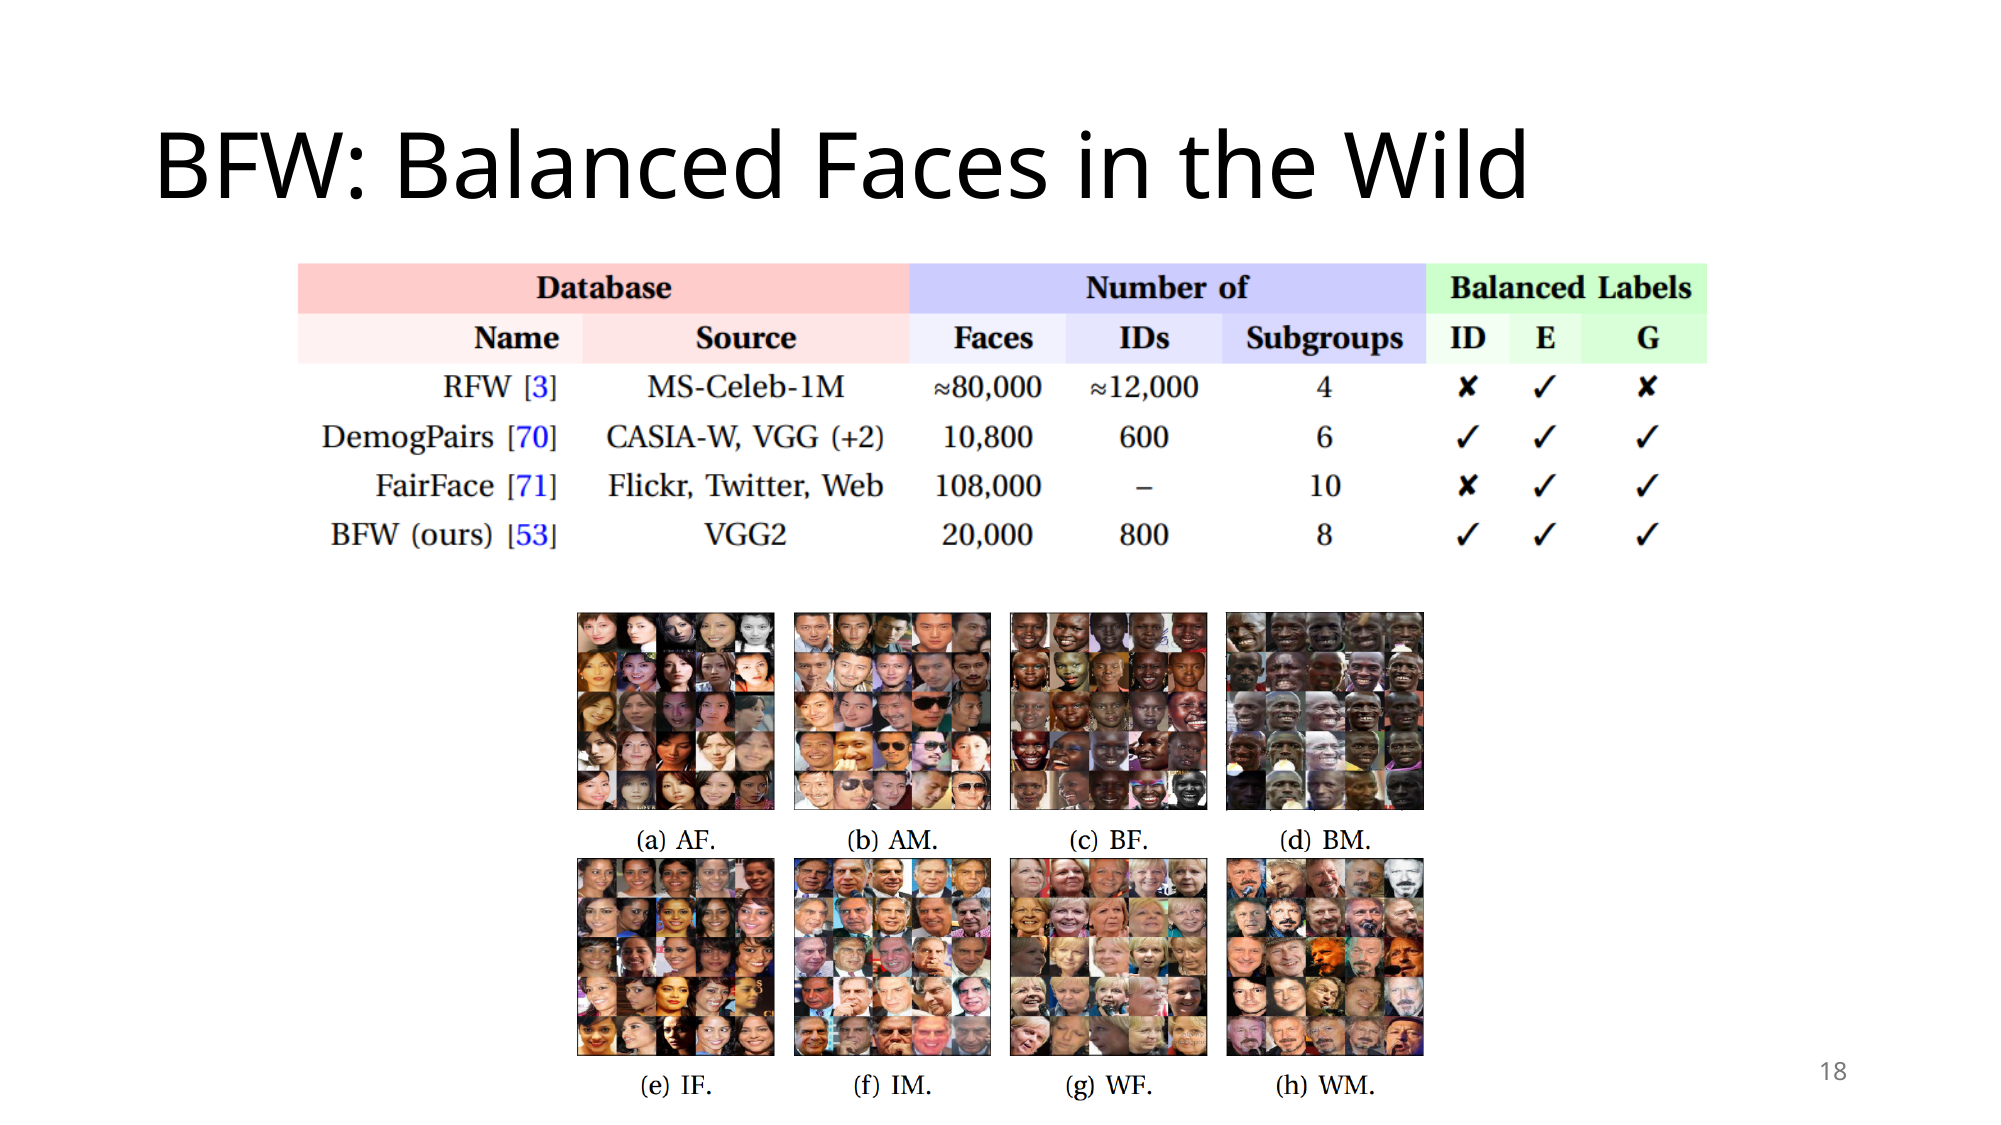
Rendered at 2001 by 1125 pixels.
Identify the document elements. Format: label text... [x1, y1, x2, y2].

title BFW: Balanced Faces in the Wild [137, 59, 1863, 278]
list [292, 260, 1708, 563]
slide_number 18 [1427, 1042, 1863, 1103]
picture [573, 608, 1427, 1104]
